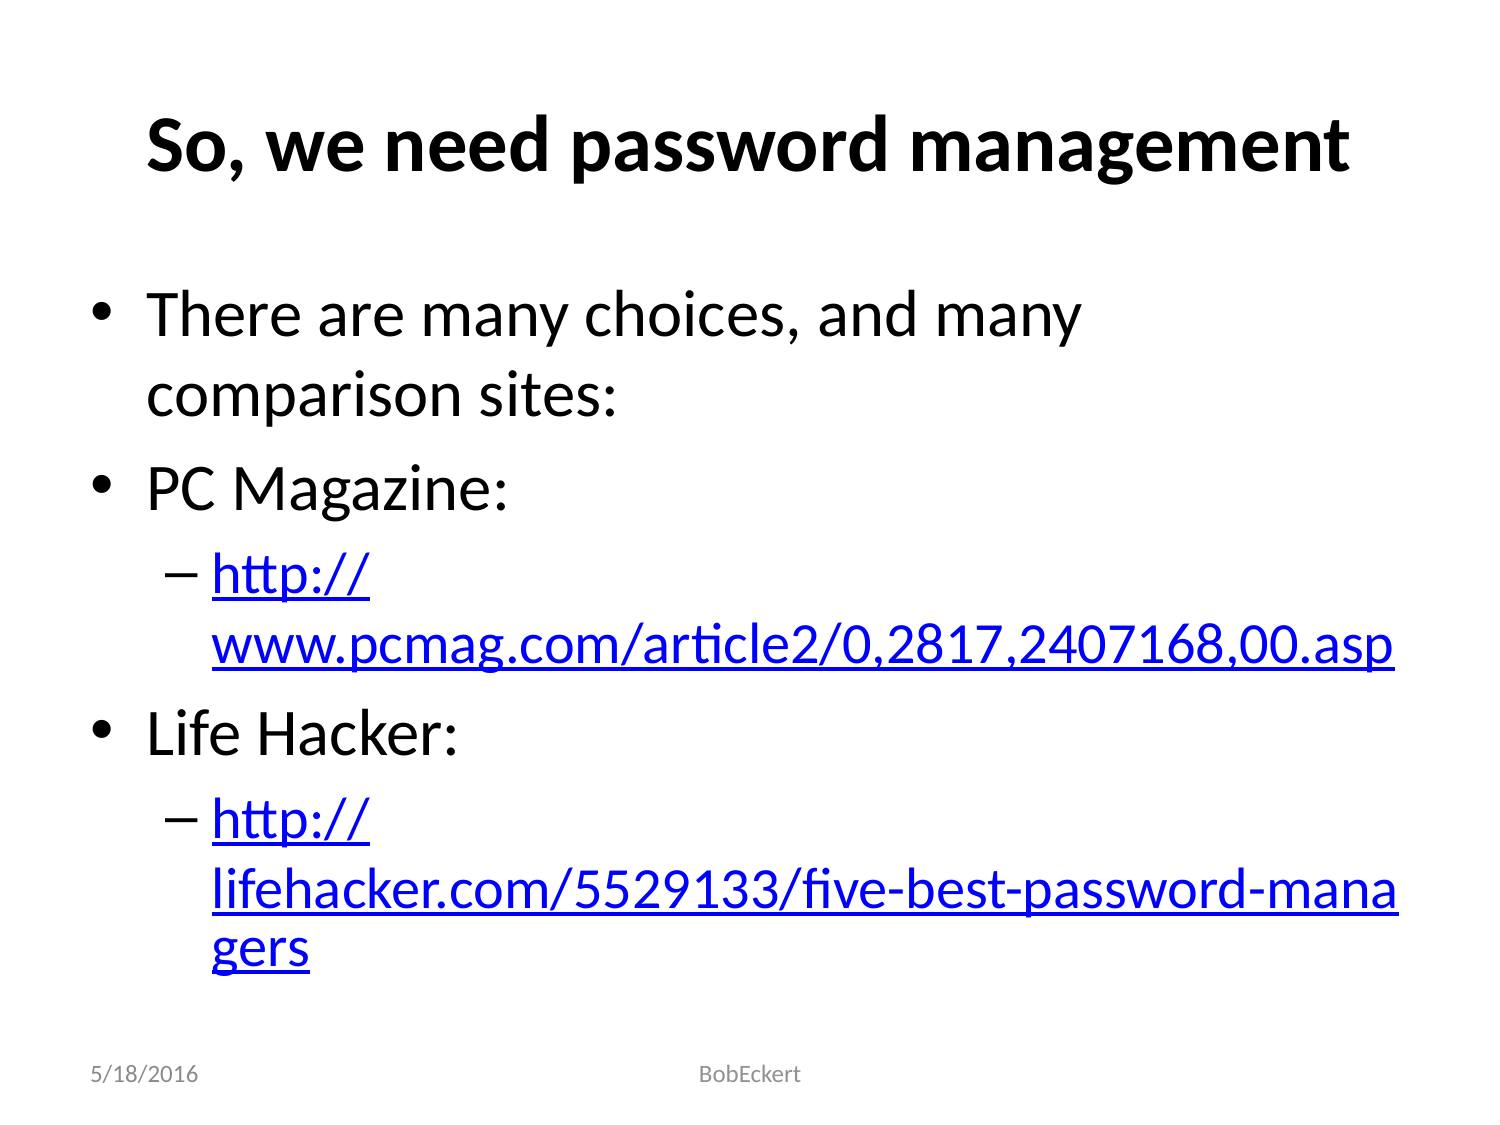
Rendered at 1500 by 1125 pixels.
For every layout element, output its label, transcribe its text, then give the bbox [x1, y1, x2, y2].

footer BobEckert [512, 1042, 988, 1103]
list There are many choices, and many comparison sites: PC Magazine: http://www.pcmag.com/article2/0,2817,2407168,00.asp Life Hacker: http://lifehacker.com/5529133/five-best-password-managers [75, 262, 1425, 1005]
title So, we need password management [75, 45, 1425, 233]
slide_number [75, 1042, 425, 1103]
